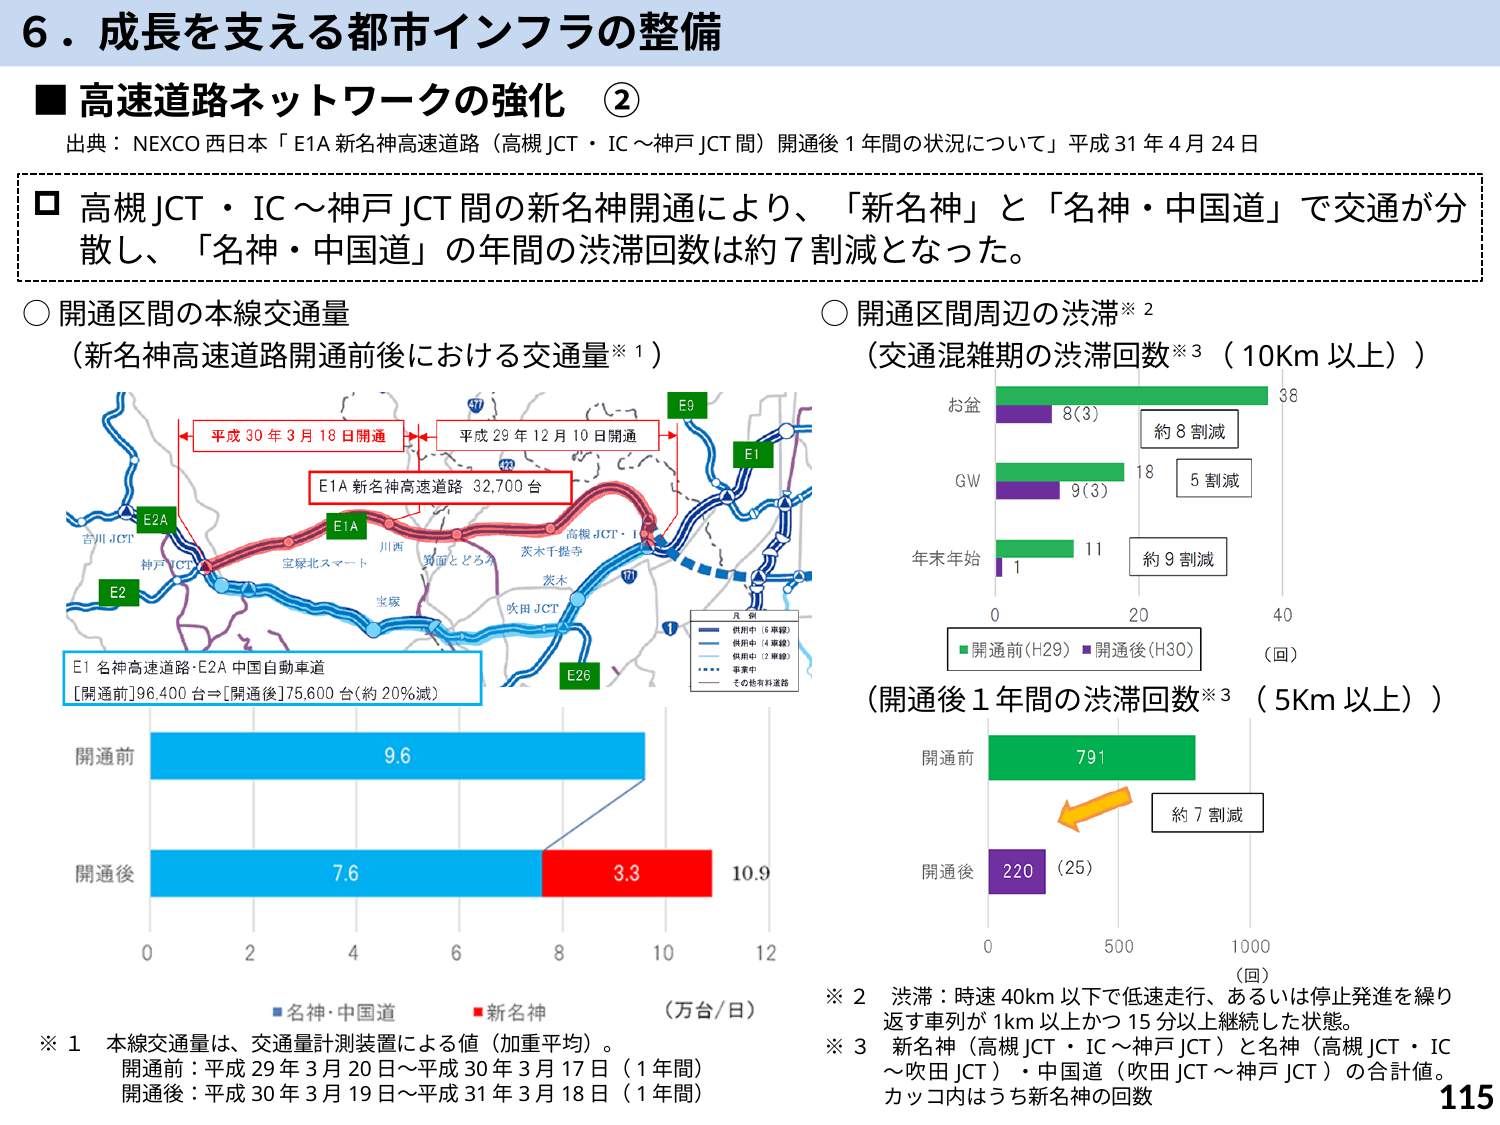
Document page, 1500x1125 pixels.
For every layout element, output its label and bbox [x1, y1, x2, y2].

text_box [24, 287, 1500, 1116]
text_box [0, 0, 1500, 67]
text_box [7, 287, 783, 380]
slide_number [1159, 1064, 1500, 1124]
text_box [16, 172, 1484, 283]
text_box [17, 69, 1489, 164]
